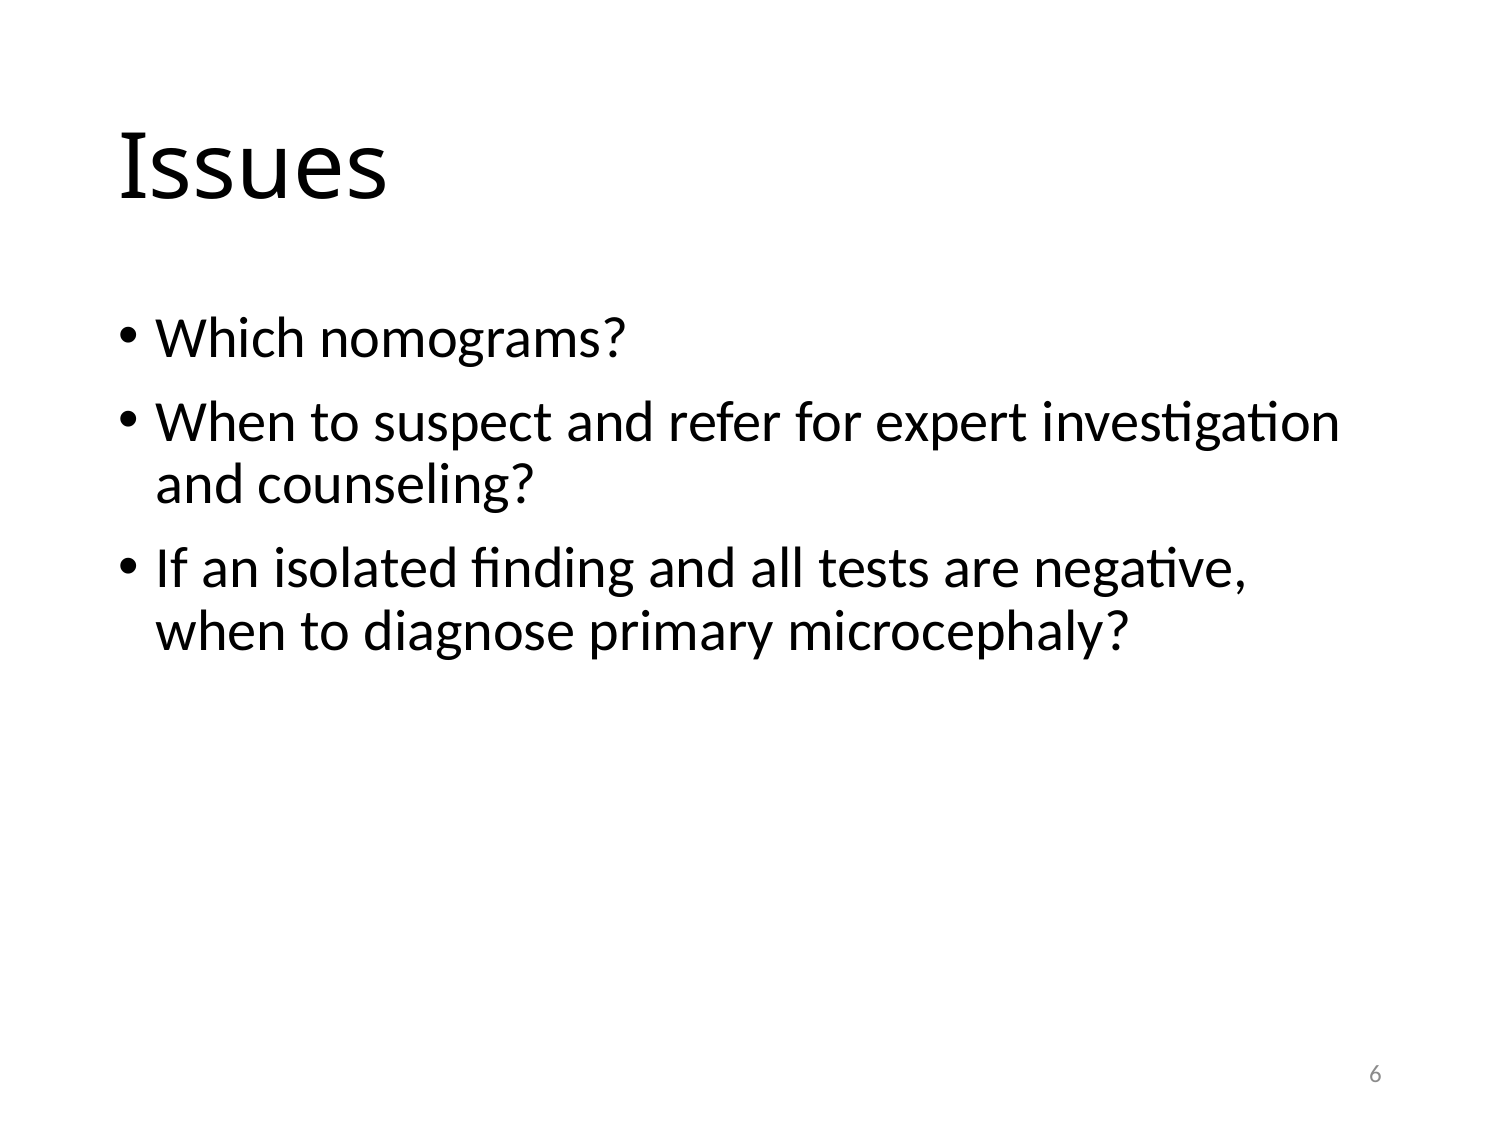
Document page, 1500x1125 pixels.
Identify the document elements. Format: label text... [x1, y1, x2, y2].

slide_number 6 [1059, 1042, 1397, 1103]
list Which nomograms? When to suspect and refer for expert investigation and counseling? If an isolated finding and all tests are negative, when to diagnose primary microcephaly? [103, 299, 1397, 1014]
title Issues [103, 59, 1397, 278]
